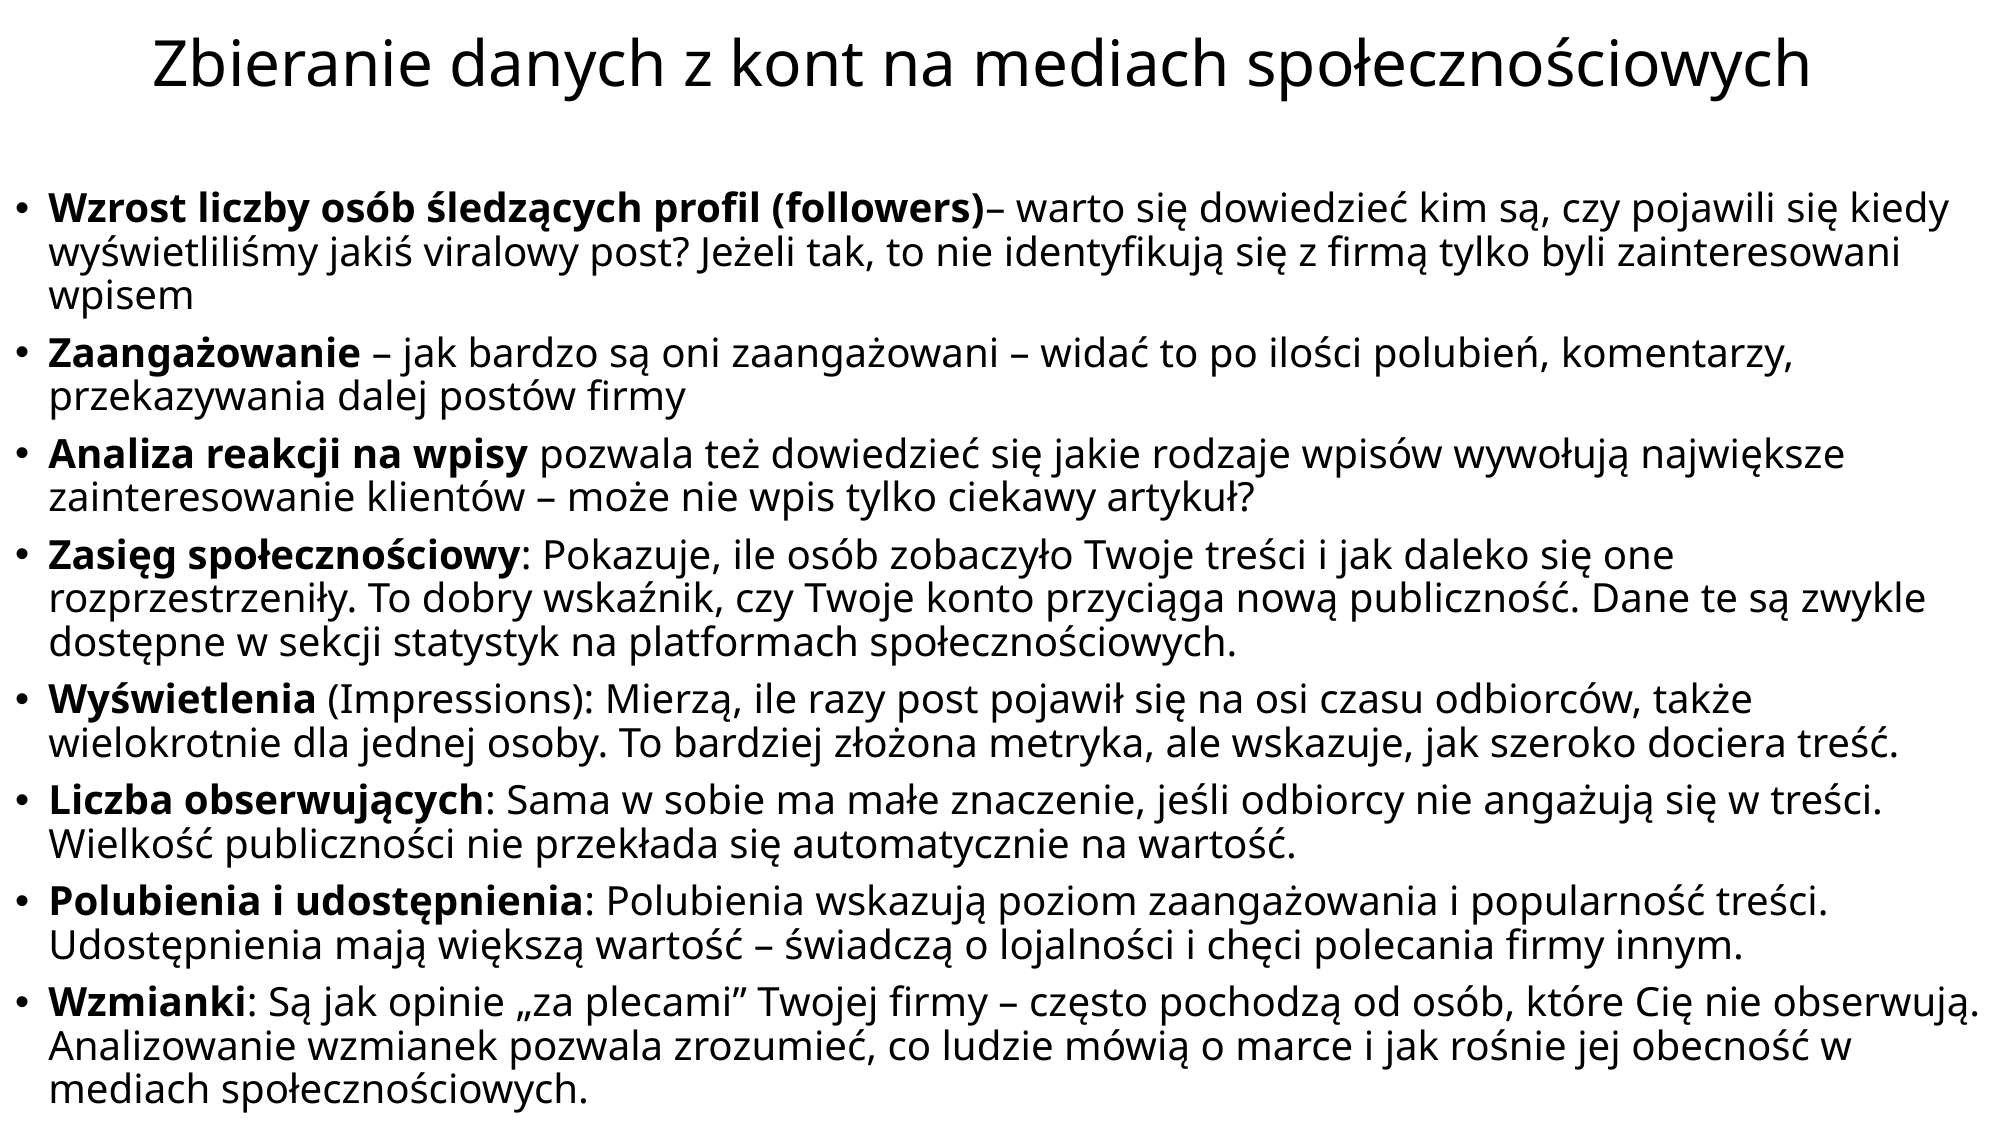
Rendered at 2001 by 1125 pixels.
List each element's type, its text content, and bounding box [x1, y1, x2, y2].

title Zbieranie danych z kont na mediach społecznościowych [137, 0, 1863, 132]
list Wzrost liczby osób śledzących profil (followers)– warto się dowiedzieć kim są, czy pojawili się kiedy wyświetliliśmy jakiś viralowy post? Jeżeli tak, to nie identyfikują się z firmą tylko byli zainteresowani wpisem Zaangażowanie – jak bardzo są oni zaangażowani – widać to po ilości polubień, komentarzy, przekazywania dalej postów firmy Analiza reakcji na wpisy pozwala też dowiedzieć się jakie rodzaje wpisów wywołują największe zainteresowanie klientów – może nie wpis tylko ciekawy artykuł? Zasięg społecznościowy: Pokazuje, ile osób zobaczyło Twoje treści i jak daleko się one rozprzestrzeniły. To dobry wskaźnik, czy Twoje konto przyciąga nową publiczność. Dane te są zwykle dostępne w sekcji statystyk na platformach społecznościowych. Wyświetlenia (Impressions): Mierzą, ile razy post pojawił się na osi czasu odbiorców, także wielokrotnie dla jednej osoby. To bardziej złożona metryka, ale wskazuje, jak szeroko dociera treść. Liczba obserwujących: Sama w sobie ma małe znaczenie, jeśli odbiorcy nie angażują się w treści. Wielkość publiczności nie przekłada się automatycznie na wartość. Polubienia i udostępnienia: Polubienia wskazują poziom zaangażowania i popularność treści. Udostępnienia mają większą wartość – świadczą o lojalności i chęci polecania firmy innym. Wzmianki: Są jak opinie „za plecami” Twojej firmy – często pochodzą od osób, które Cię nie obserwują. Analizowanie wzmianek pozwala zrozumieć, co ludzie mówią o marce i jak rośnie jej obecność w mediach społecznościowych. [0, 180, 2000, 1125]
